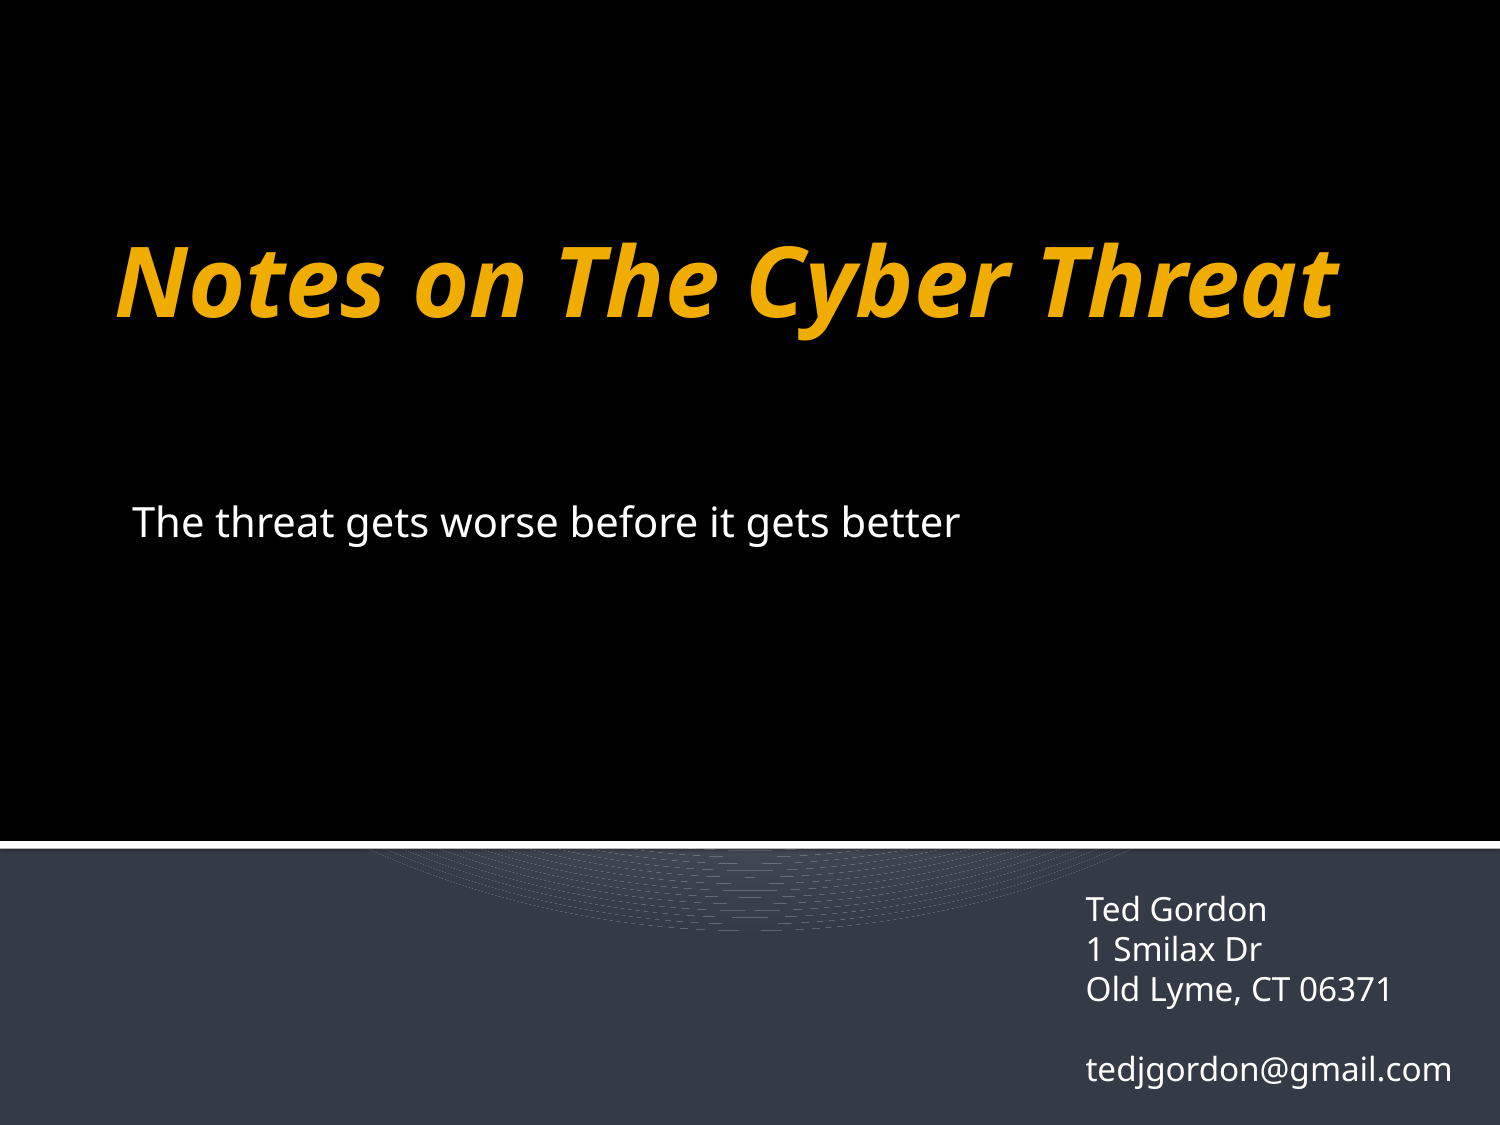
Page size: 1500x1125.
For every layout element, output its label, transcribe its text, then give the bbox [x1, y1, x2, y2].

text_box Ted Gordon 1 Smilax Dr Old Lyme, CT 06371 tedjgordon@gmail.com [1070, 880, 1471, 1096]
subtitle The threat gets worse before it gets better [112, 299, 1438, 547]
title Notes on The Cyber Threat [99, 219, 1425, 495]
